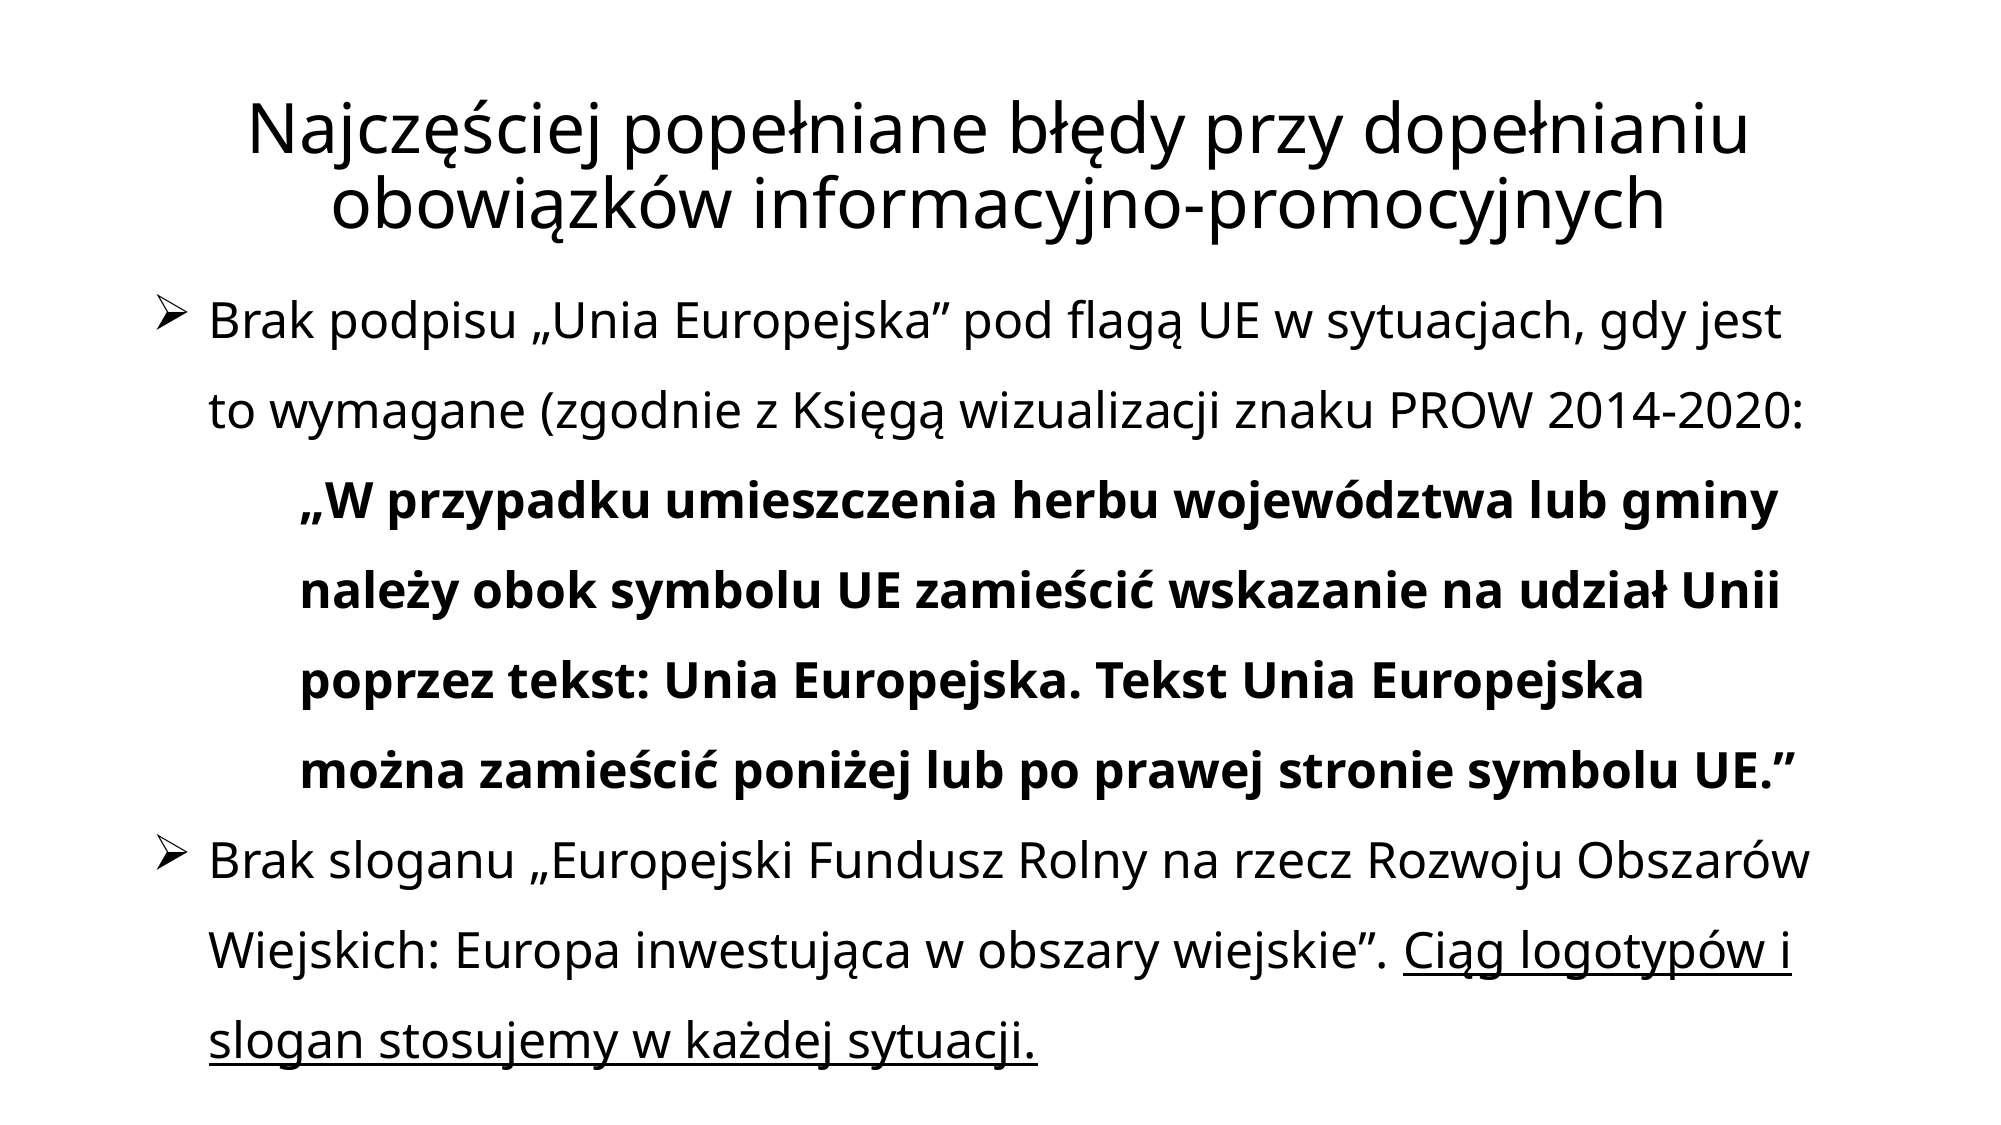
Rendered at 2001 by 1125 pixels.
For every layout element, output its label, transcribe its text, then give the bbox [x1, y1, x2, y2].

text_box Brak podpisu „Unia Europejska” pod flagą UE w sytuacjach, gdy jest to wymagane (zgodnie z Księgą wizualizacji znaku PROW 2014-2020: „W przypadku umieszczenia herbu województwa lub gminy należy obok symbolu UE zamieścić wskazanie na udział Unii poprzez tekst: Unia Europejska. Tekst Unia Europejska można zamieścić poniżej lub po prawej stronie symbolu UE.” Brak sloganu „Europejski Fundusz Rolny na rzecz Rozwoju Obszarów Wiejskich: Europa inwestująca w obszary wiejskie”. Ciąg logotypów i slogan stosujemy w każdej sytuacji. [137, 251, 1839, 1077]
title Najczęściej popełniane błędy przy dopełnianiu obowiązków informacyjno-promocyjnych [137, 59, 1863, 278]
